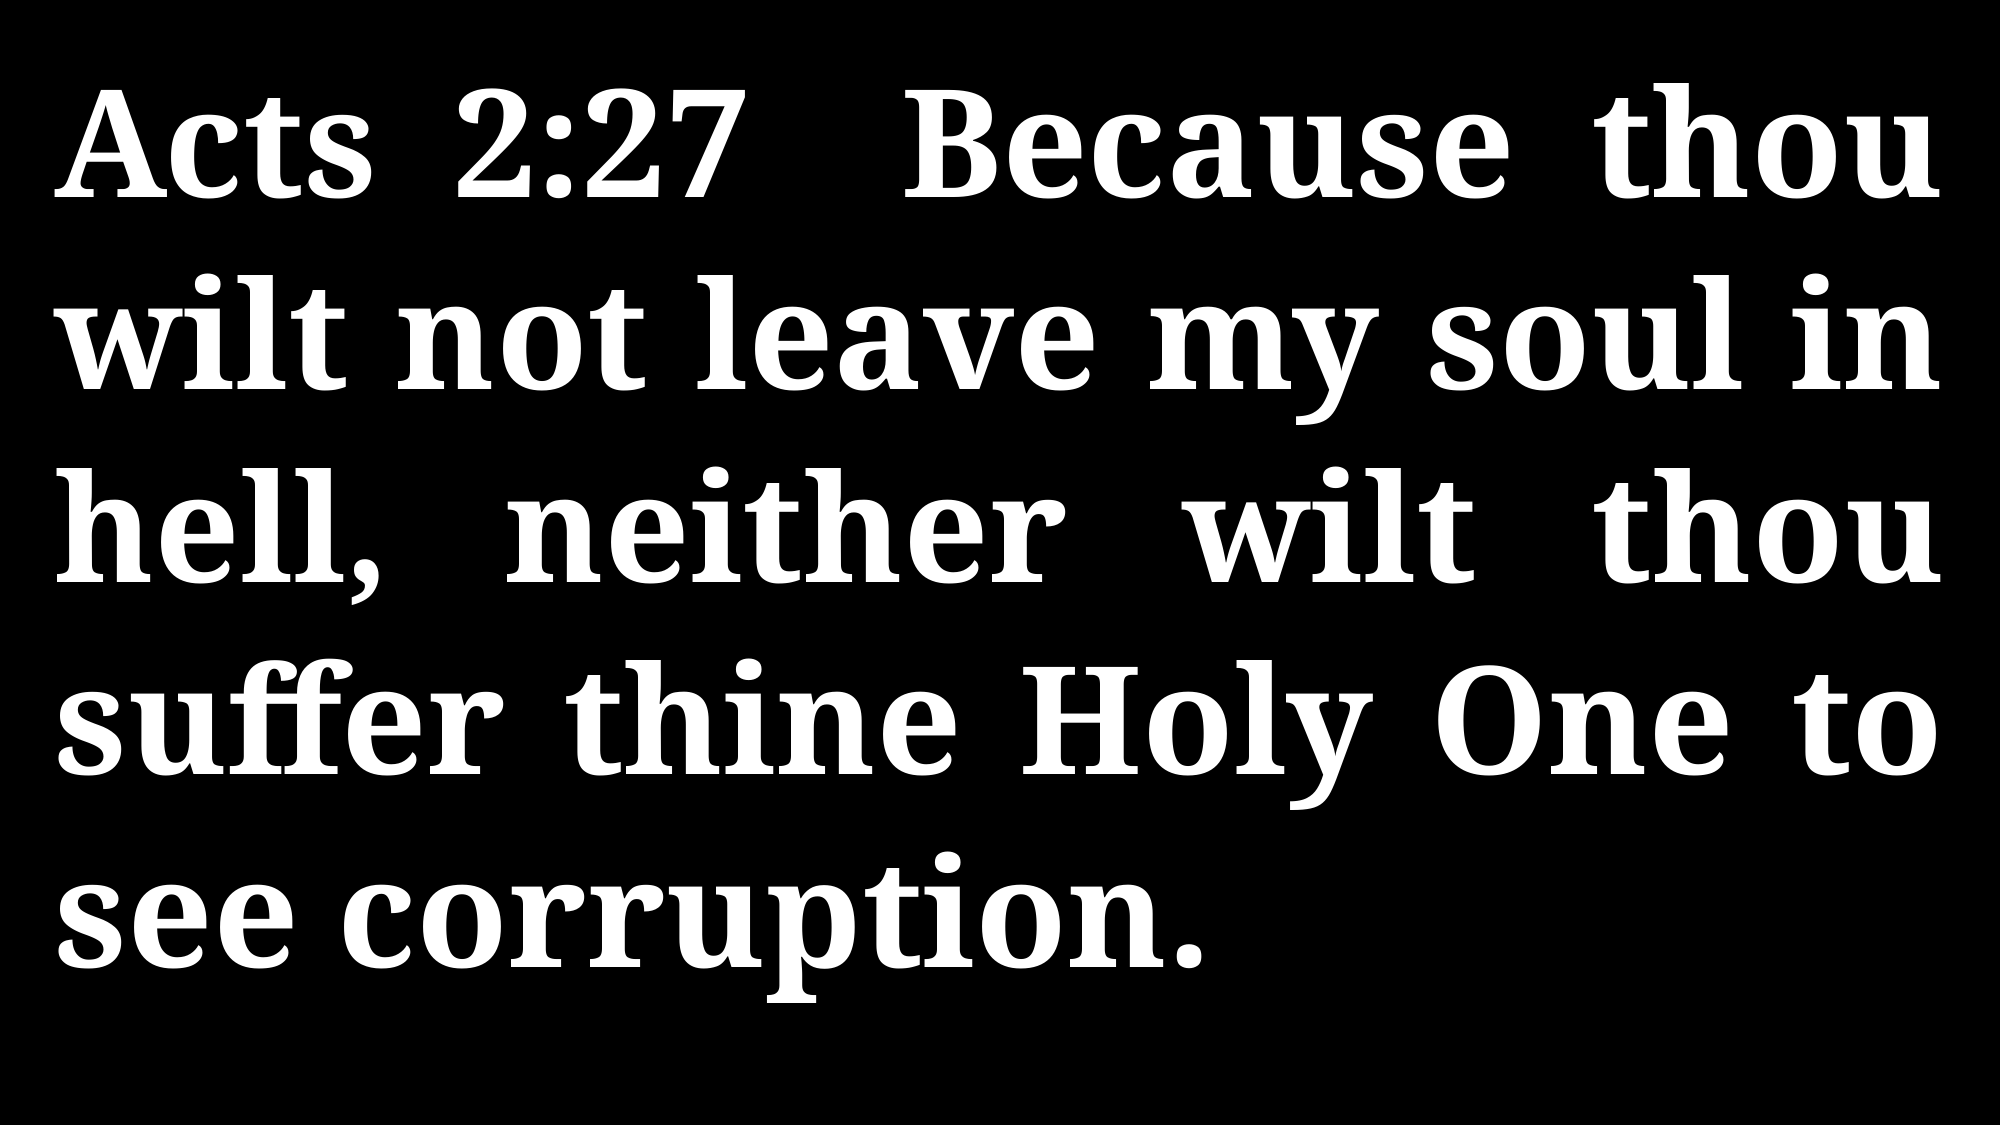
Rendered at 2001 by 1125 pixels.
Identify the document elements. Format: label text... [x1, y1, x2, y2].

text_box Acts 2:27 Because thou wilt not leave my soul in hell, neither wilt thou suffer thine Holy One to see corruption. [39, 27, 1961, 1005]
